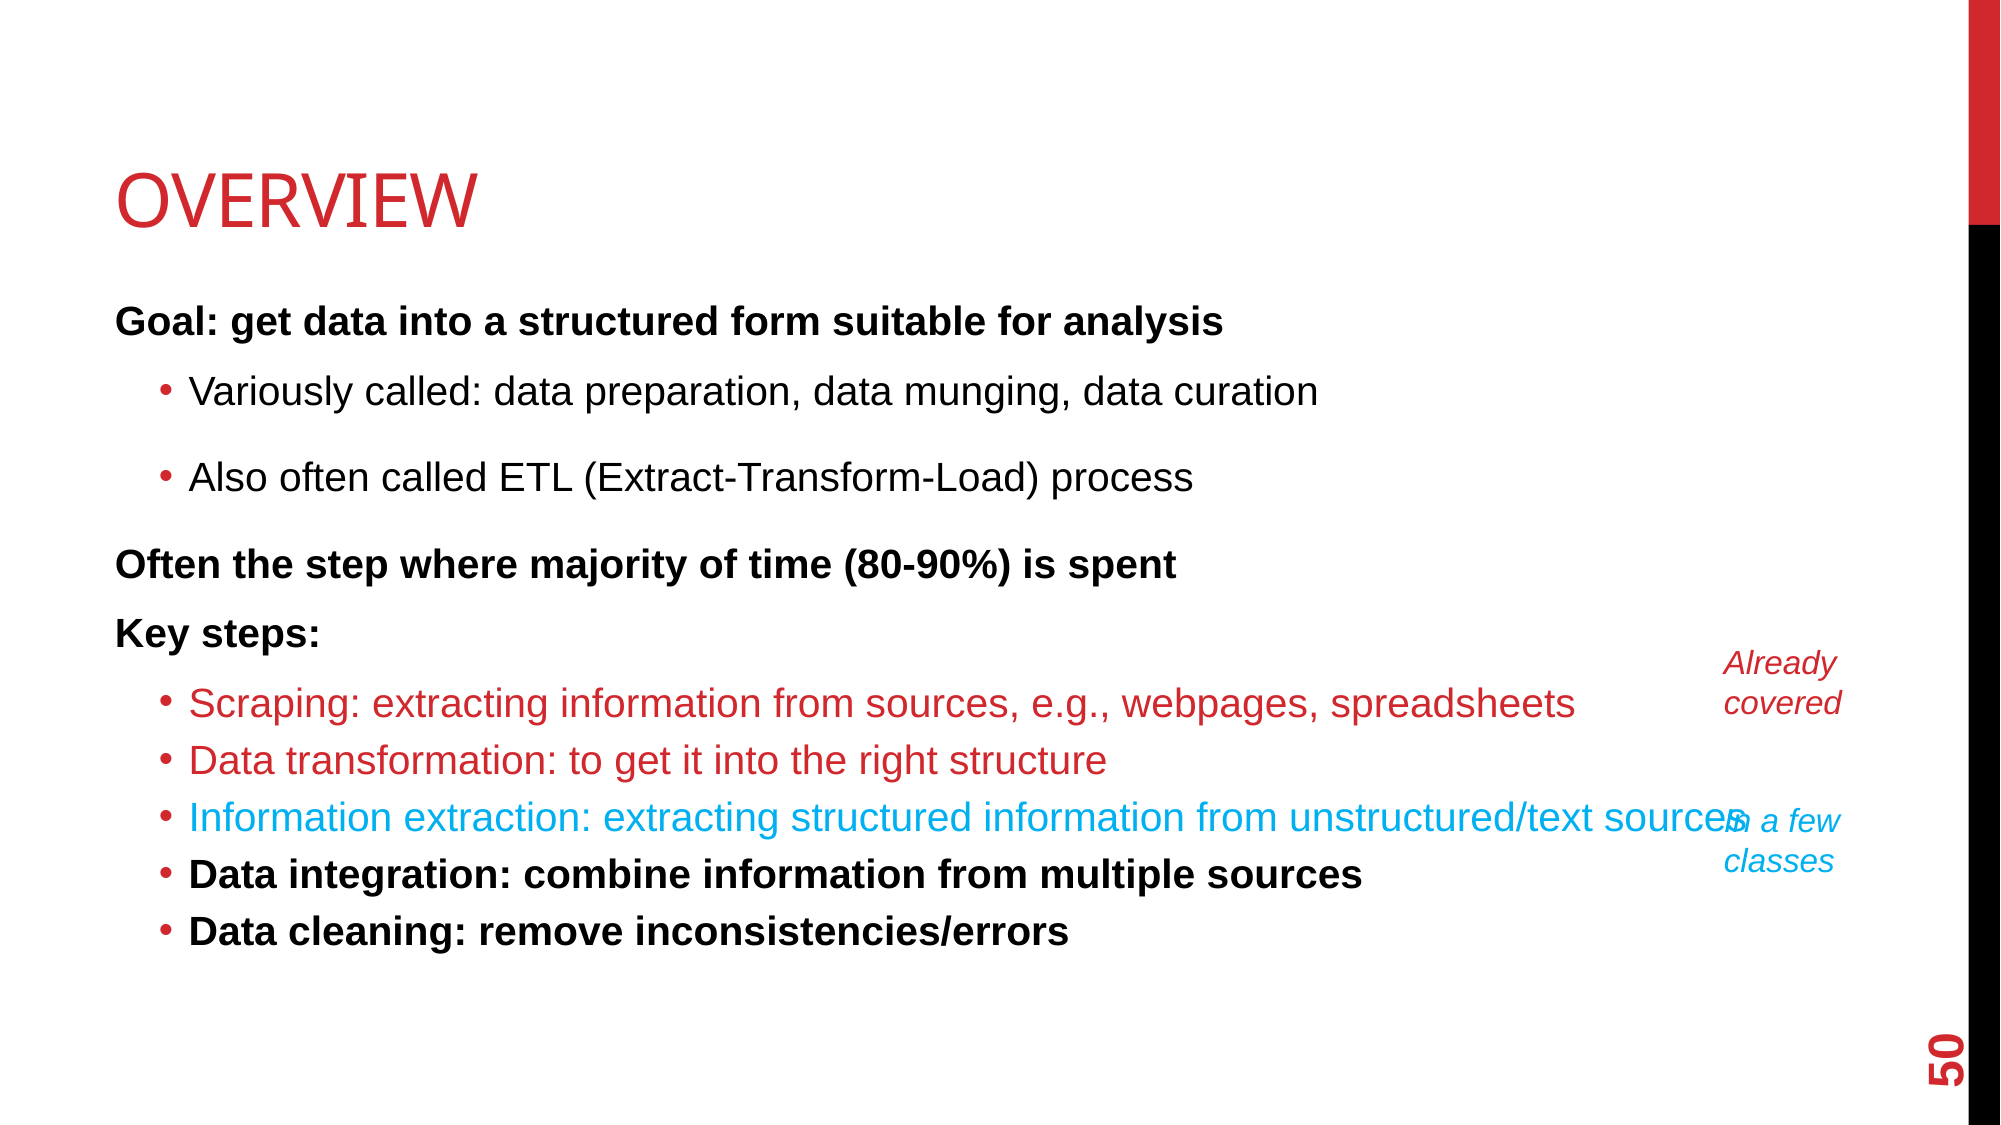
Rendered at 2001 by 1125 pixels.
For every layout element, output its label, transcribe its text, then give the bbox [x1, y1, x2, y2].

text_box Already covered [1708, 634, 1900, 729]
text_box In a few classes [1708, 791, 1900, 887]
list Goal: get data into a structured form suitable for analysis Variously called: data preparation, data munging, data curation Also often called ETL (Extract-Transform-Load) process Often the step where majority of time (80-90%) is spent Key steps: Scraping: extracting information from sources, e.g., webpages, spreadsheets Data transformation: to get it into the right structure Information extraction: extracting structured information from unstructured/text sources Data integration: combine information from multiple sources Data cleaning: remove inconsistencies/errors [99, 287, 1767, 1005]
slide_number 50 [1903, 887, 1984, 1104]
title Overview [99, 25, 1367, 250]
